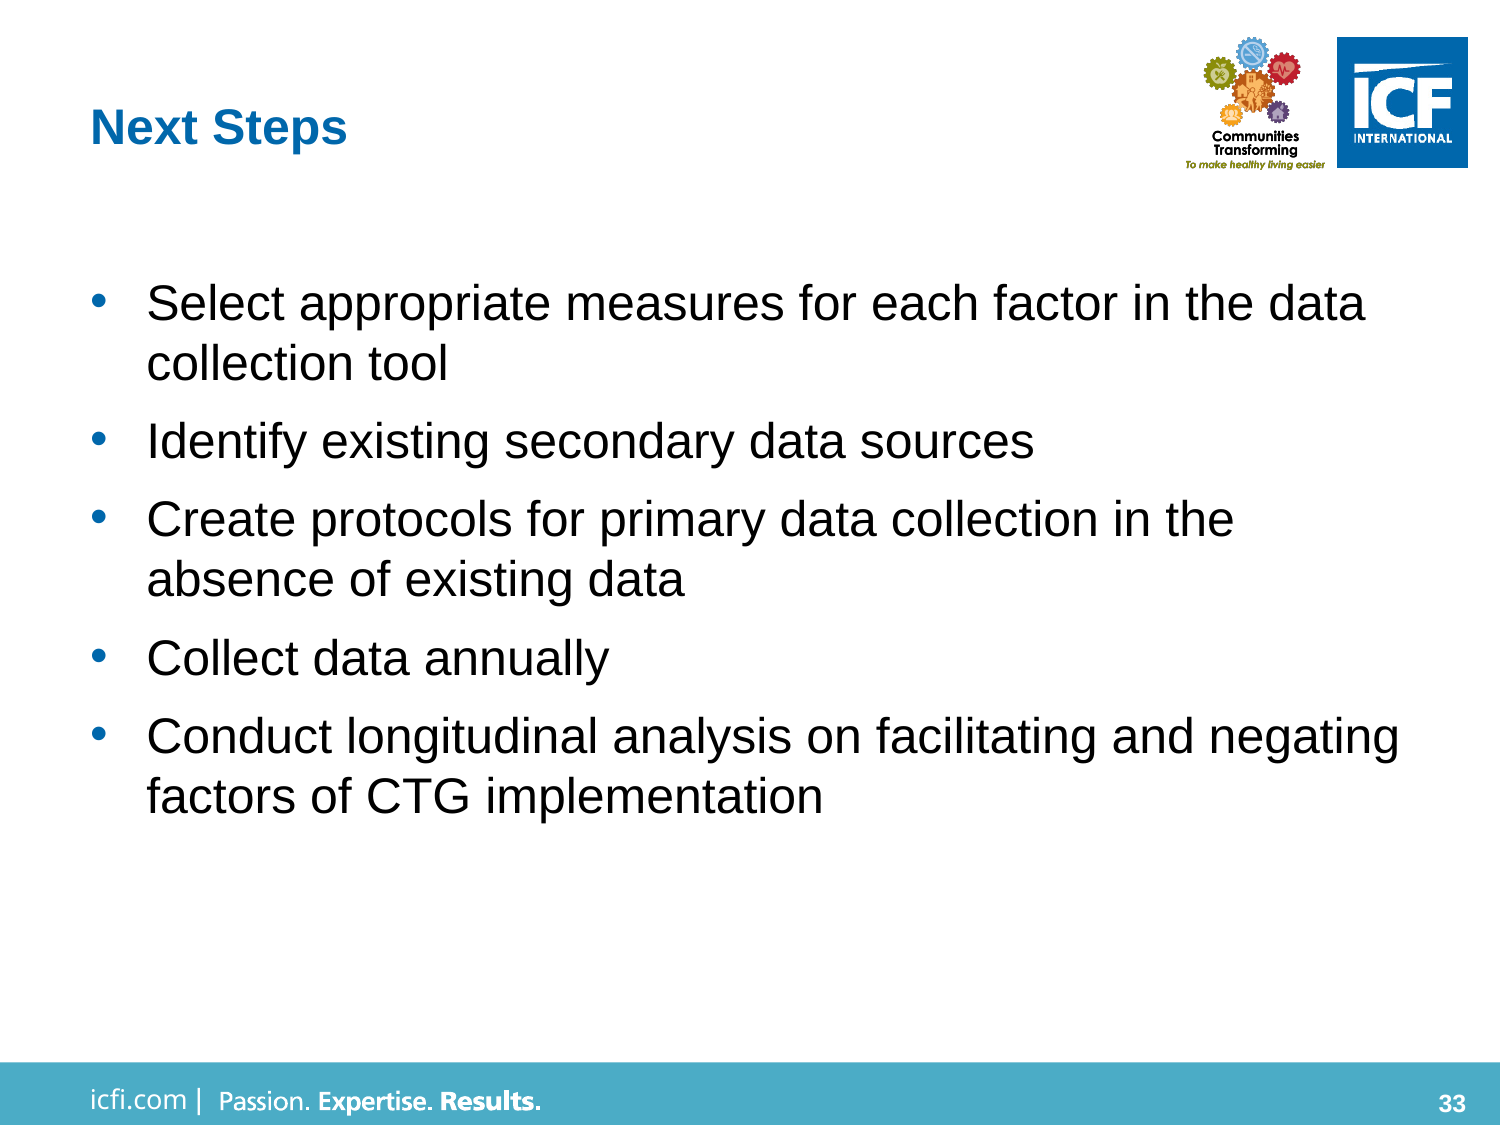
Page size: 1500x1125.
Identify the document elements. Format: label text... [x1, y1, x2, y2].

list Select appropriate measures for each factor in the data collection tool Identify existing secondary data sources Create protocols for primary data collection in the absence of existing data Collect data annually Conduct longitudinal analysis on facilitating and negating factors of CTG implementation [75, 262, 1425, 1005]
picture [1186, 163, 1325, 170]
title Next Steps [74, 44, 1426, 163]
picture [1337, 37, 1468, 168]
picture [1186, 37, 1325, 44]
